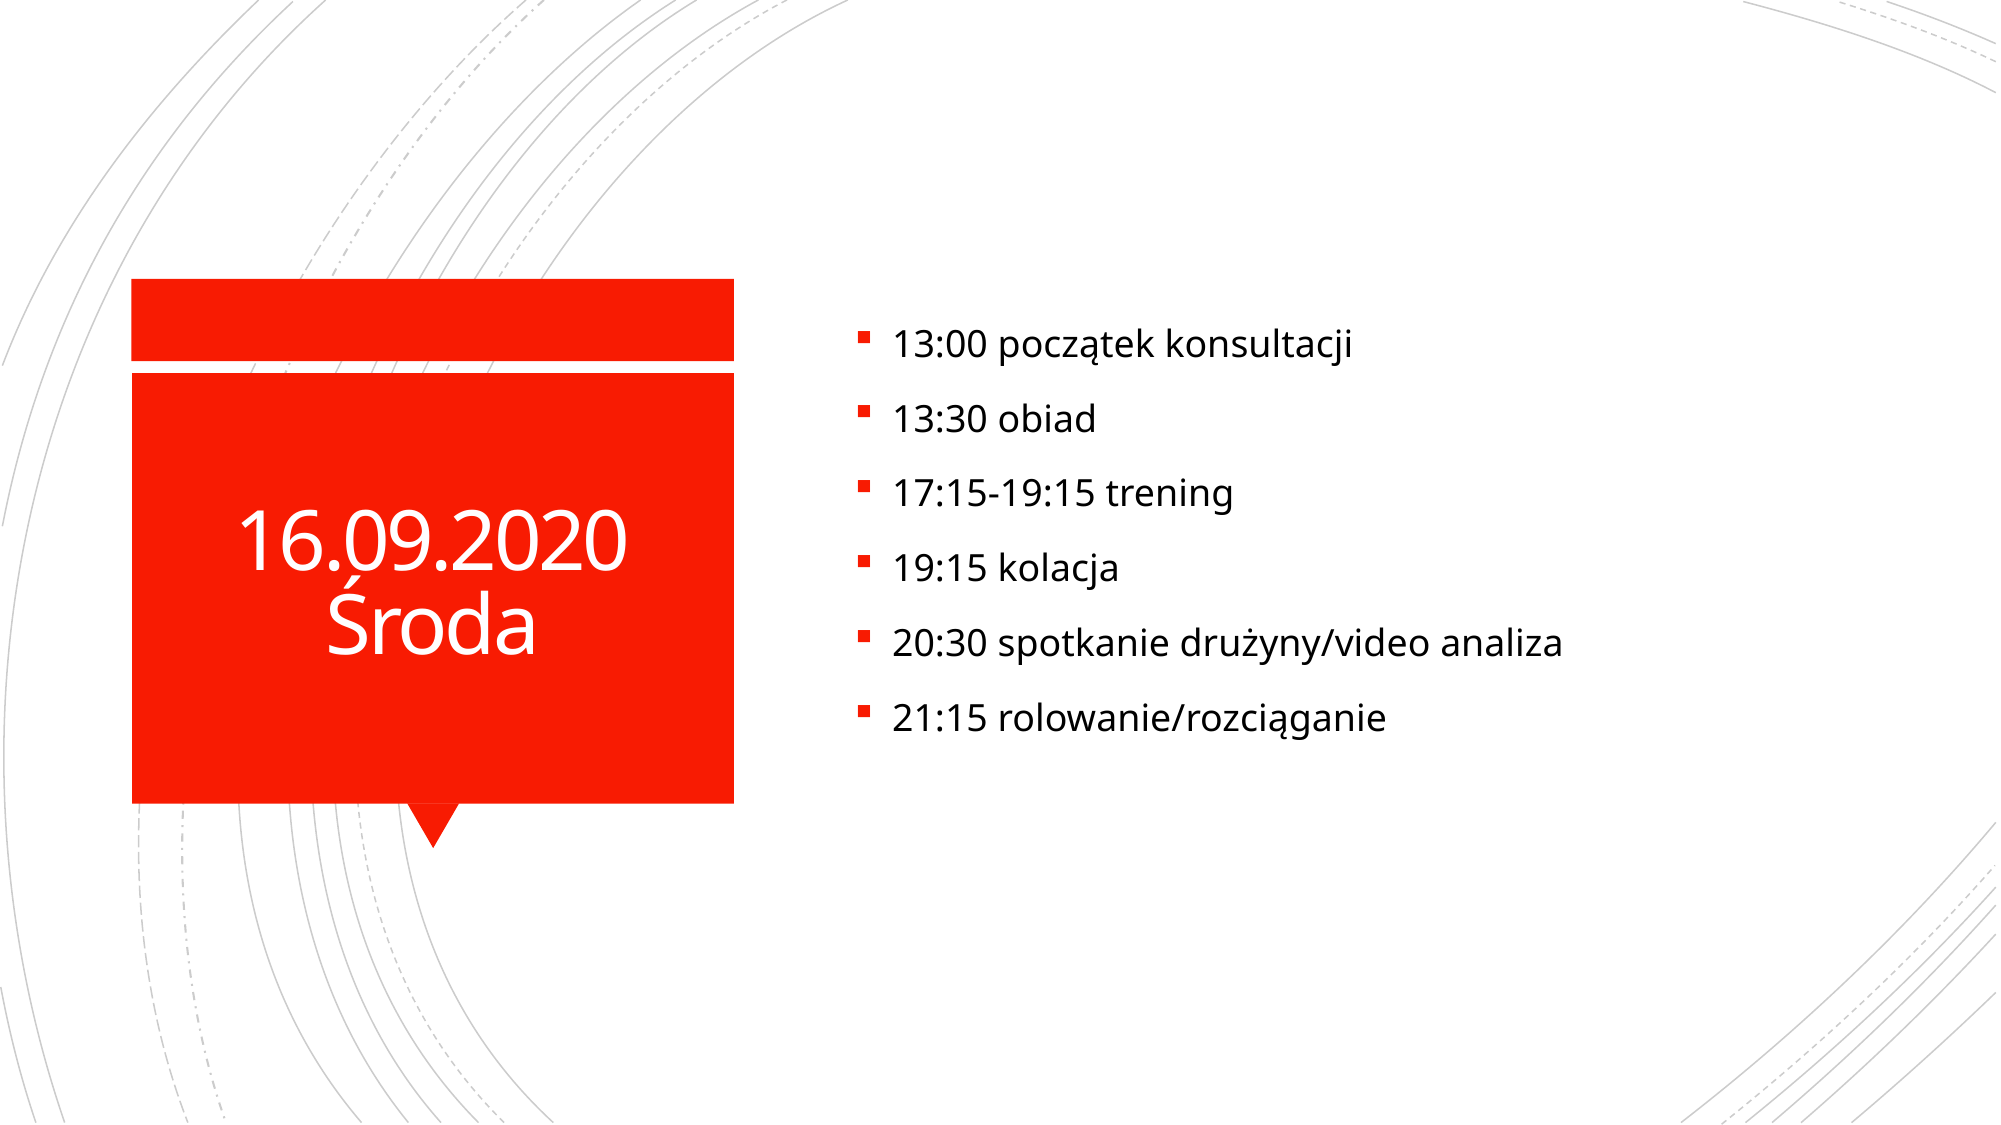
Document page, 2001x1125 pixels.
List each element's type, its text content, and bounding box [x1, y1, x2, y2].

list 13:00 początek konsultacji 13:30 obiad 17:15-19:15 trening 19:15 kolacja 20:30 spotkanie drużyny/video analiza 21:15 rolowanie/rozciąganie [839, 131, 1871, 993]
title 16.09.2020 Środa [145, 385, 720, 789]
